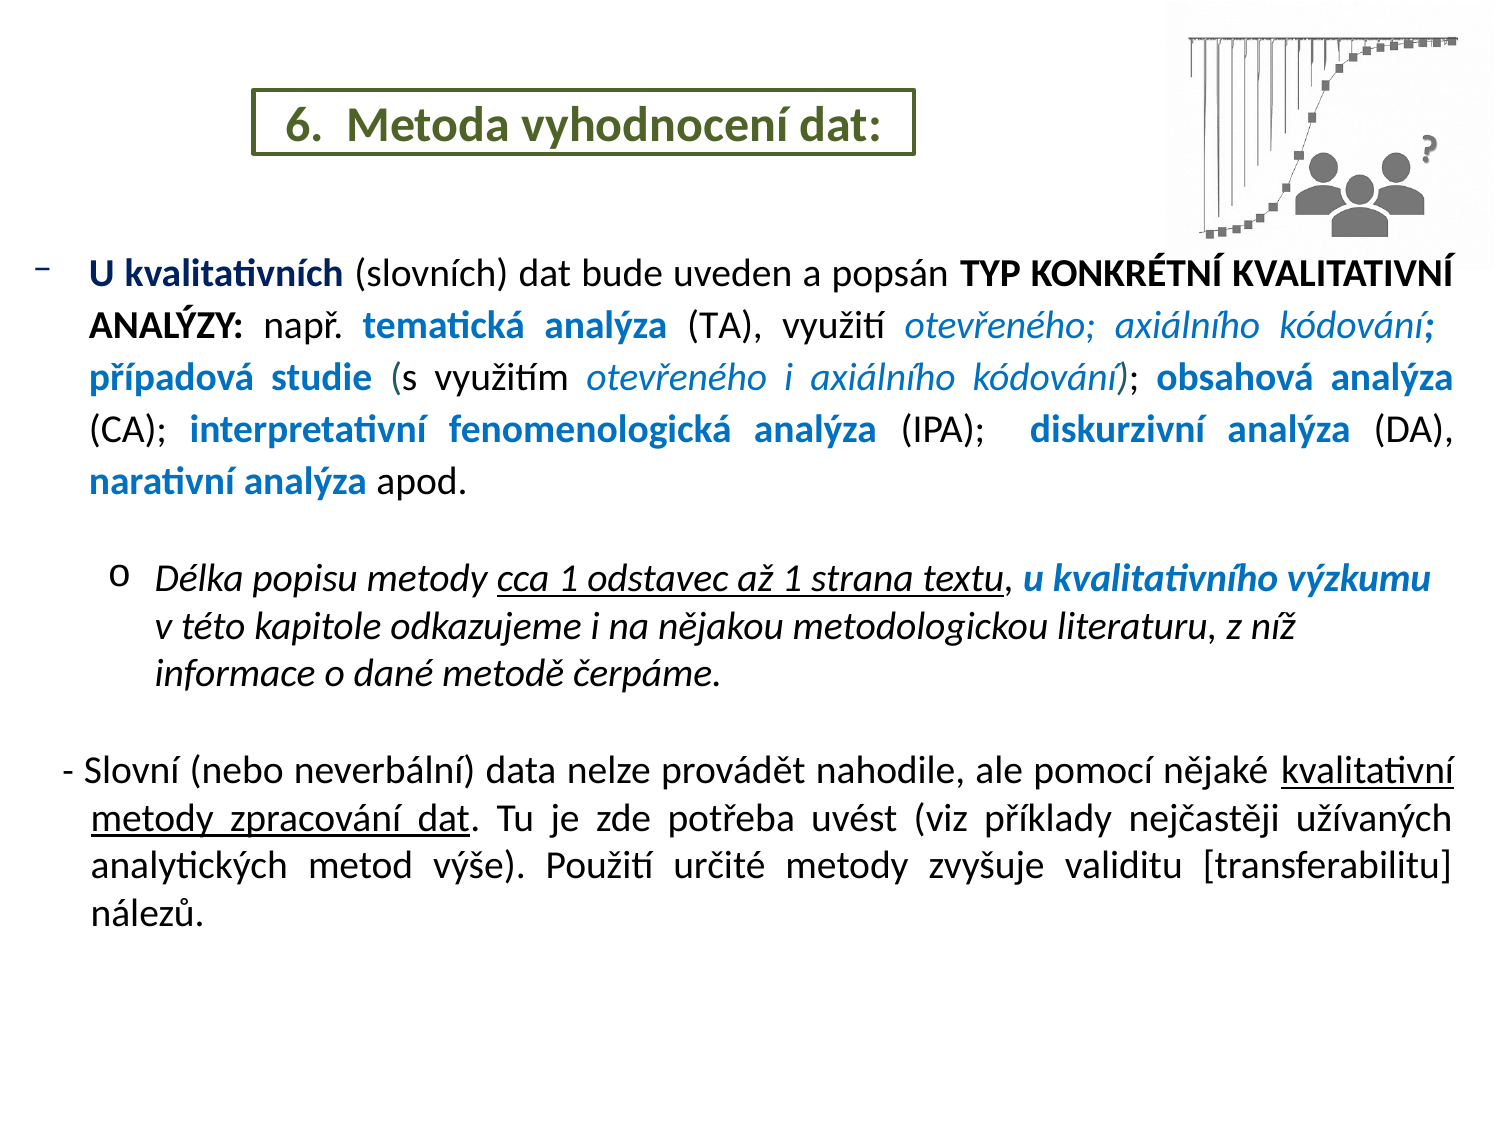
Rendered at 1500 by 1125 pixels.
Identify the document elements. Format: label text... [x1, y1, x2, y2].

title 6. Metoda vyhodnocení dat: [75, 58, 1093, 186]
list U kvalitativních (slovních) dat bude uveden a popsán TYP KONKRÉTNÍ KVALITATIVNÍ ANALÝZY: např. tematická analýza (TA), využití otevřeného; axiálního kódování; případová studie (s využitím otevřeného i axiálního kódování); obsahová analýza (CA); interpretativní fenomenologická analýza (IPA); diskurzivní analýza (DA), narativní analýza apod. Délka popisu metody cca 1 odstavec až 1 strana textu, u kvalitativního výzkumu v této kapitole odkazujeme i na nějakou metodologickou literaturu, z níž informace o dané metodě čerpáme. - Slovní (nebo neverbální) data nelze provádět nahodile, ale pomocí nějaké kvalitativní metody zpracování dat. Tu je zde potřeba uvést (viz příklady nejčastěji užívaných analytických metod výše). Použití určité metody zvyšuje validitu [transferabilitu] nálezů. [17, 234, 1469, 1106]
picture [1165, 0, 1495, 270]
text_box [251, 88, 916, 156]
